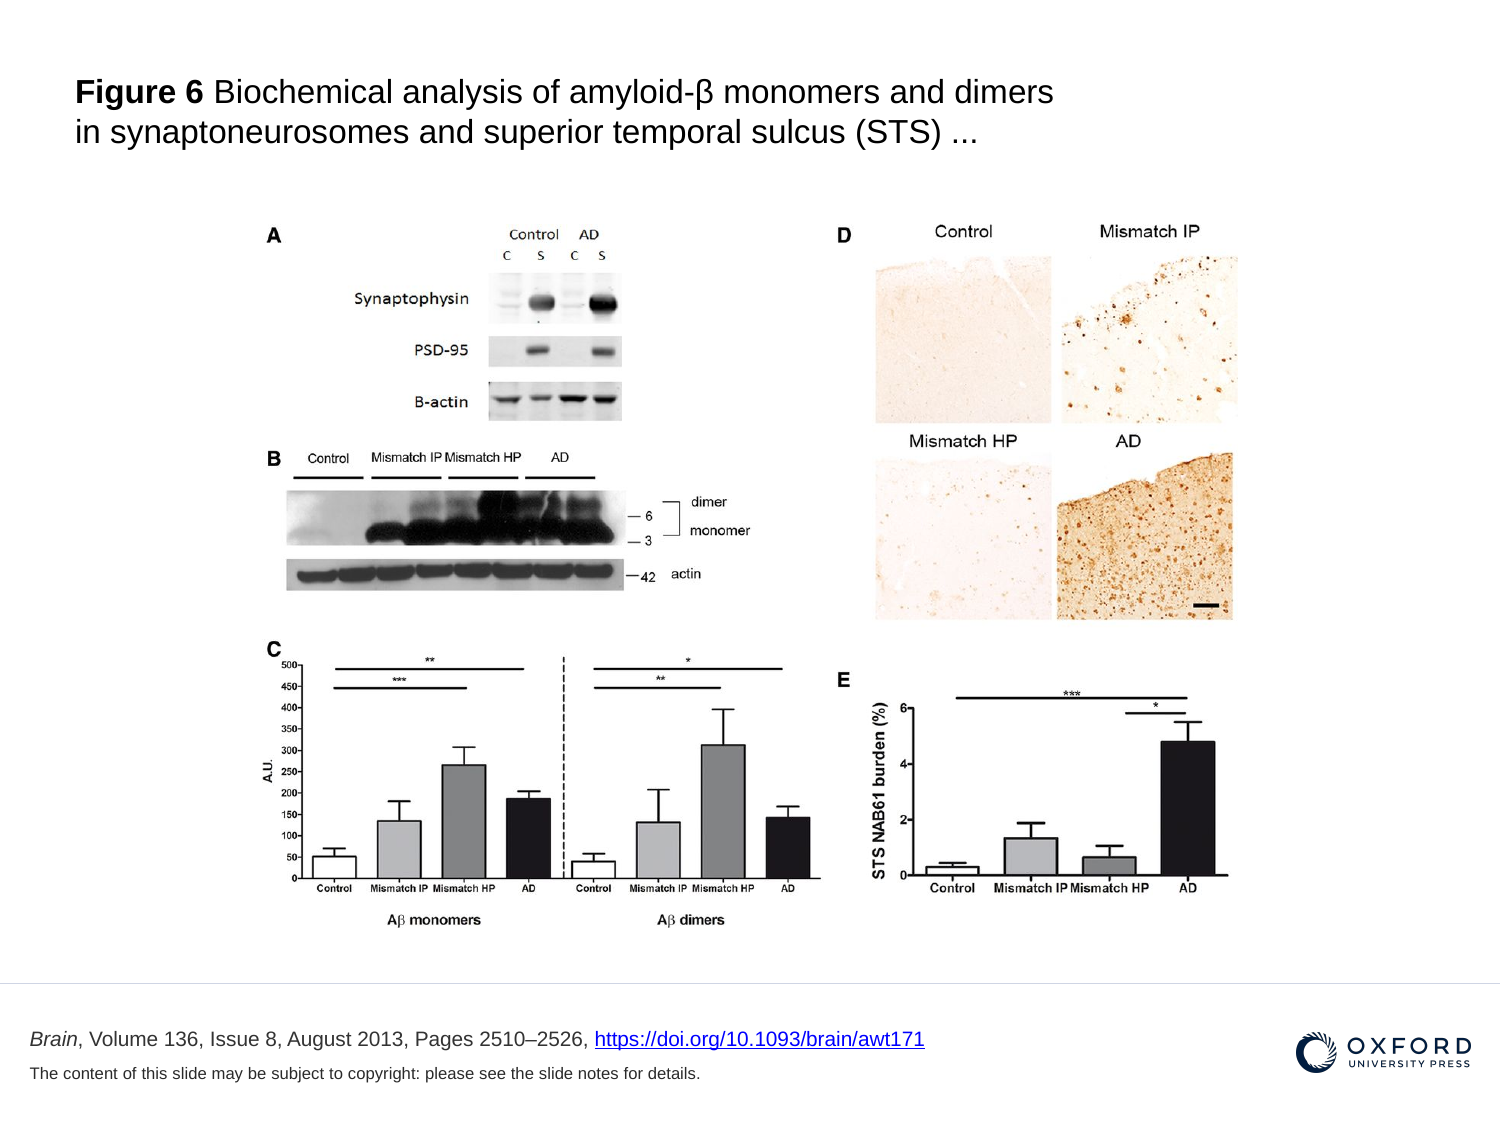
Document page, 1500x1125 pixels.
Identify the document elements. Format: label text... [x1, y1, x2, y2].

title Figure 6 Biochemical analysis of amyloid-β monomers and dimers in synaptoneurosomes and superior temporal sulcus (STS) ... [75, 69, 1078, 171]
picture [262, 224, 1238, 929]
footer Brain, Volume 136, Issue 8, August 2013, Pages 2510–2526, https://doi.org/10.1093/brain/awt171 The content of this slide may be subject to copyright: please see the slide notes for details. [0, 983, 1260, 1125]
picture [1296, 1032, 1471, 1073]
